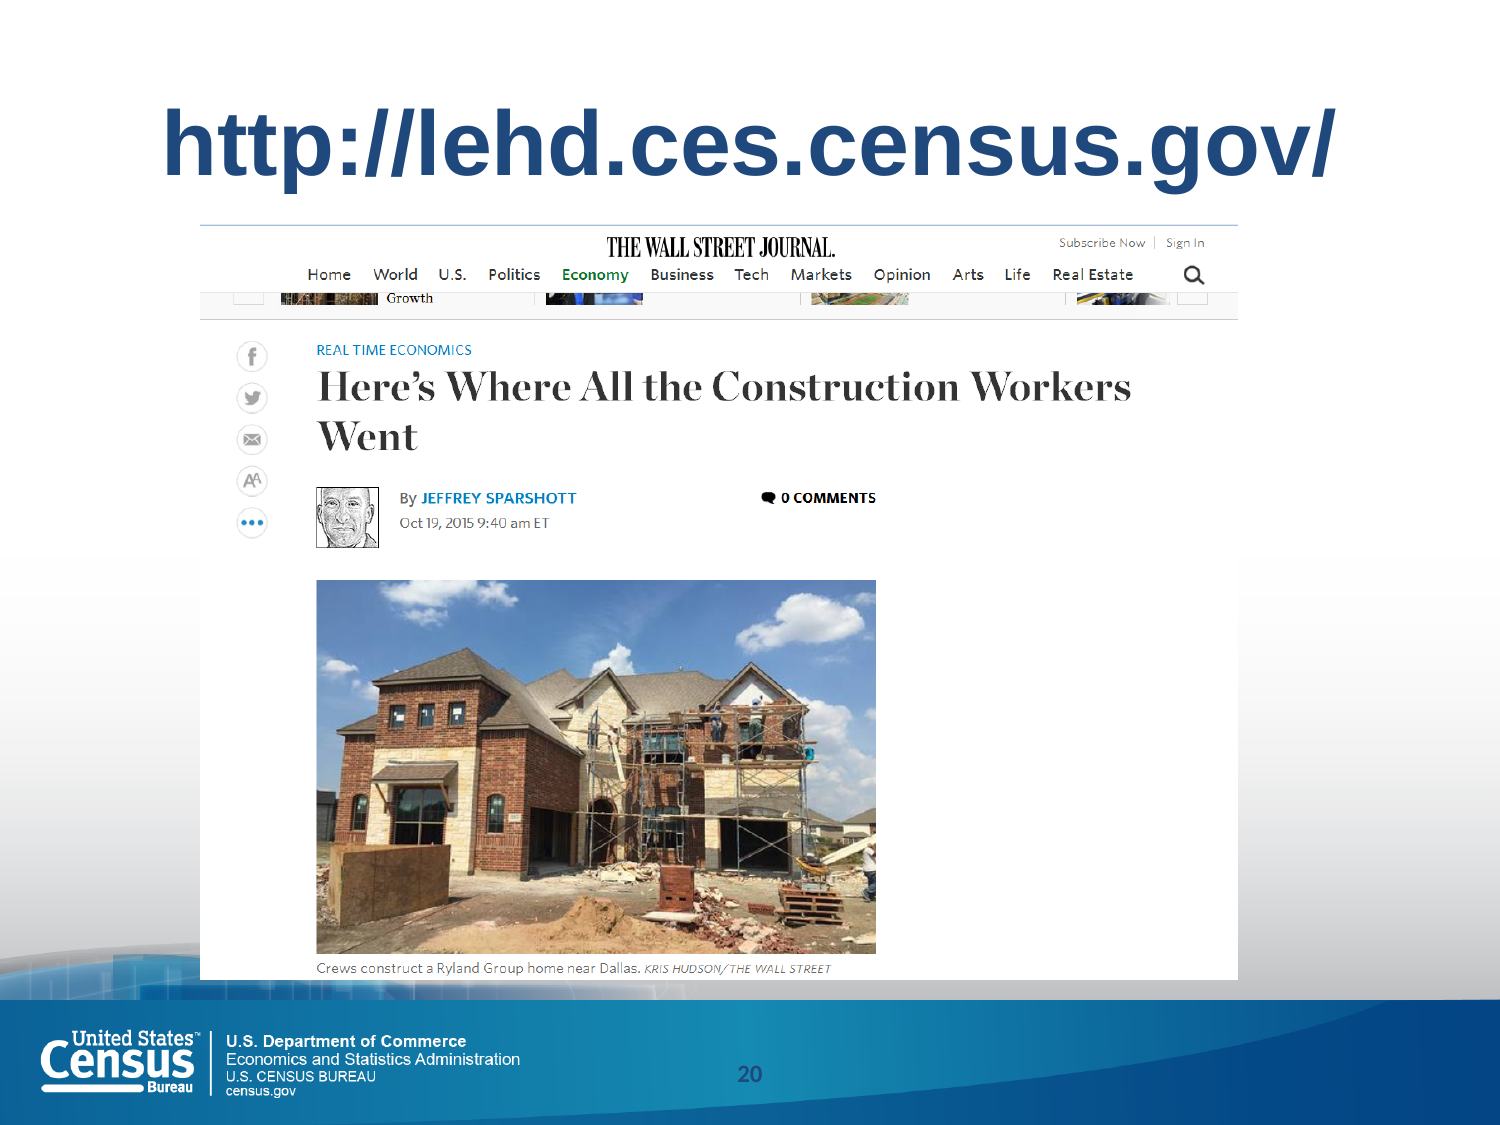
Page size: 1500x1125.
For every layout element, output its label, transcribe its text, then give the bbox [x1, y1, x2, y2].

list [199, 224, 1238, 980]
slide_number 20 [575, 1042, 925, 1103]
picture [0, 0, 1500, 1125]
title http://lehd.ces.census.gov/ [75, 45, 1425, 233]
